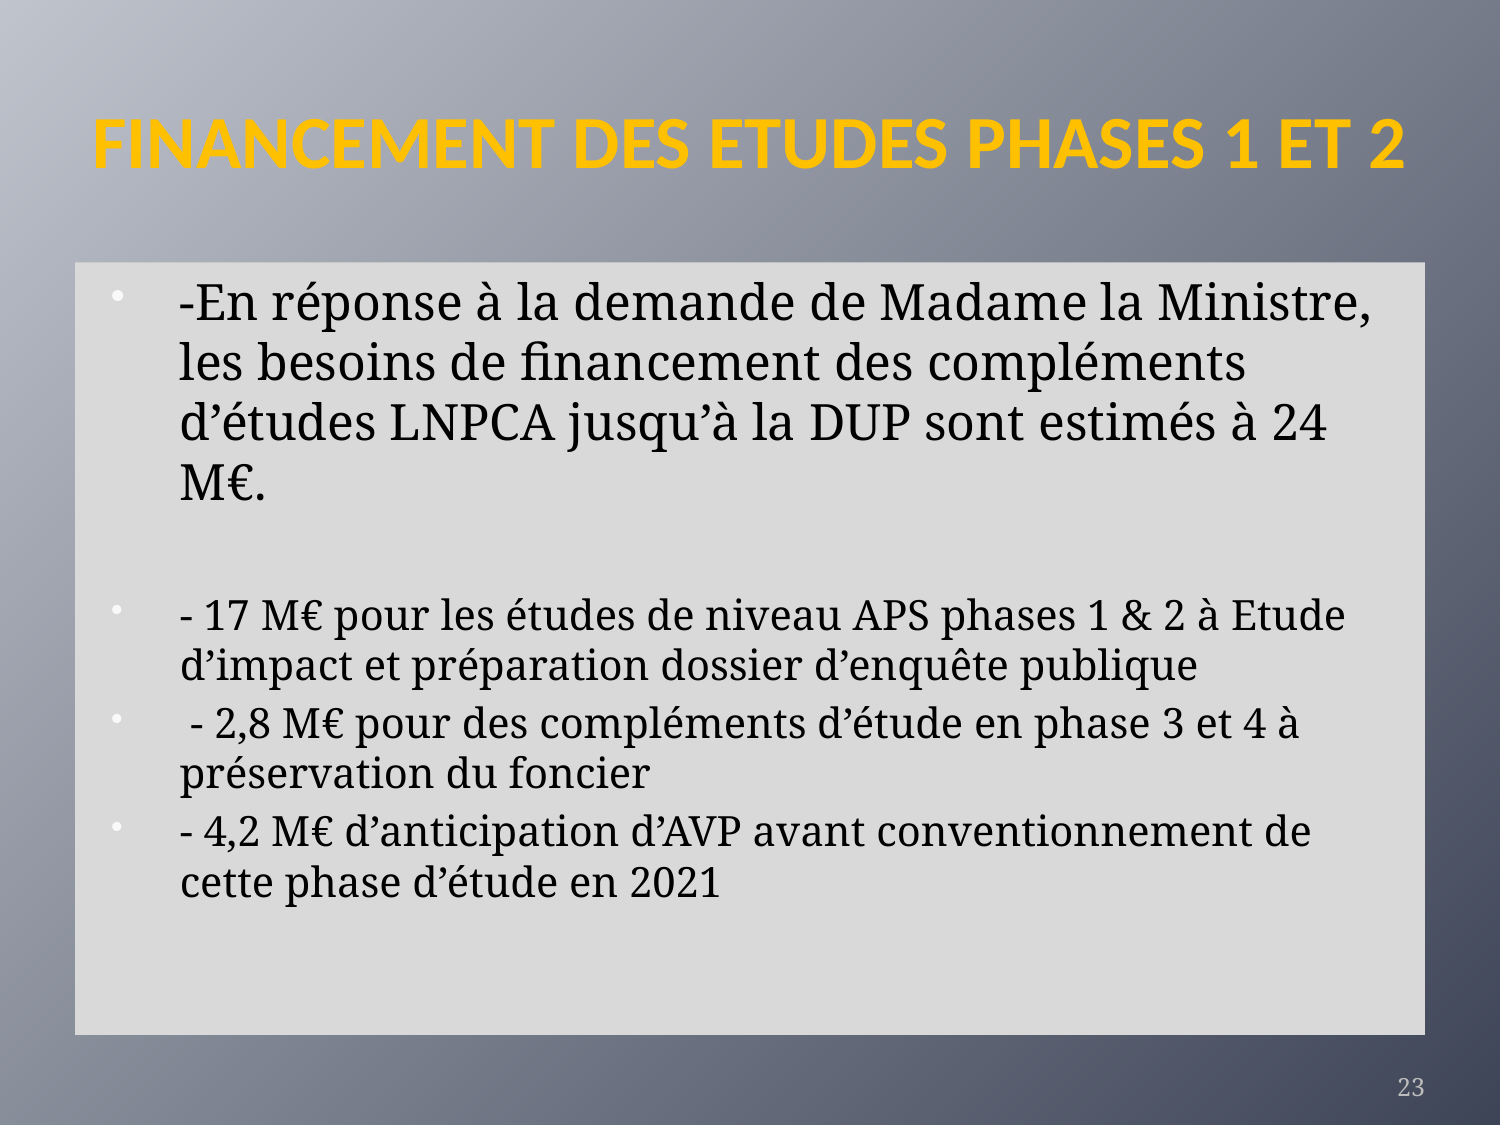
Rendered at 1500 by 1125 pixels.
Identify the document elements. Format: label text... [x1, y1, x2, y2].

slide_number 23 [1299, 1052, 1425, 1113]
title FINANCEMENT DES ETUDES PHASES 1 ET 2 [75, 45, 1425, 233]
list -En réponse à la demande de Madame la Ministre, les besoins de financement des compléments d’études LNPCA jusqu’à la DUP sont estimés à 24 M€. - 17 M€ pour les études de niveau APS phases 1 & 2 à Etude d’impact et préparation dossier d’enquête publique - 2,8 M€ pour des compléments d’étude en phase 3 et 4 à préservation du foncier - 4,2 M€ d’anticipation d’AVP avant conventionnement de cette phase d’étude en 2021 [75, 262, 1425, 1035]
